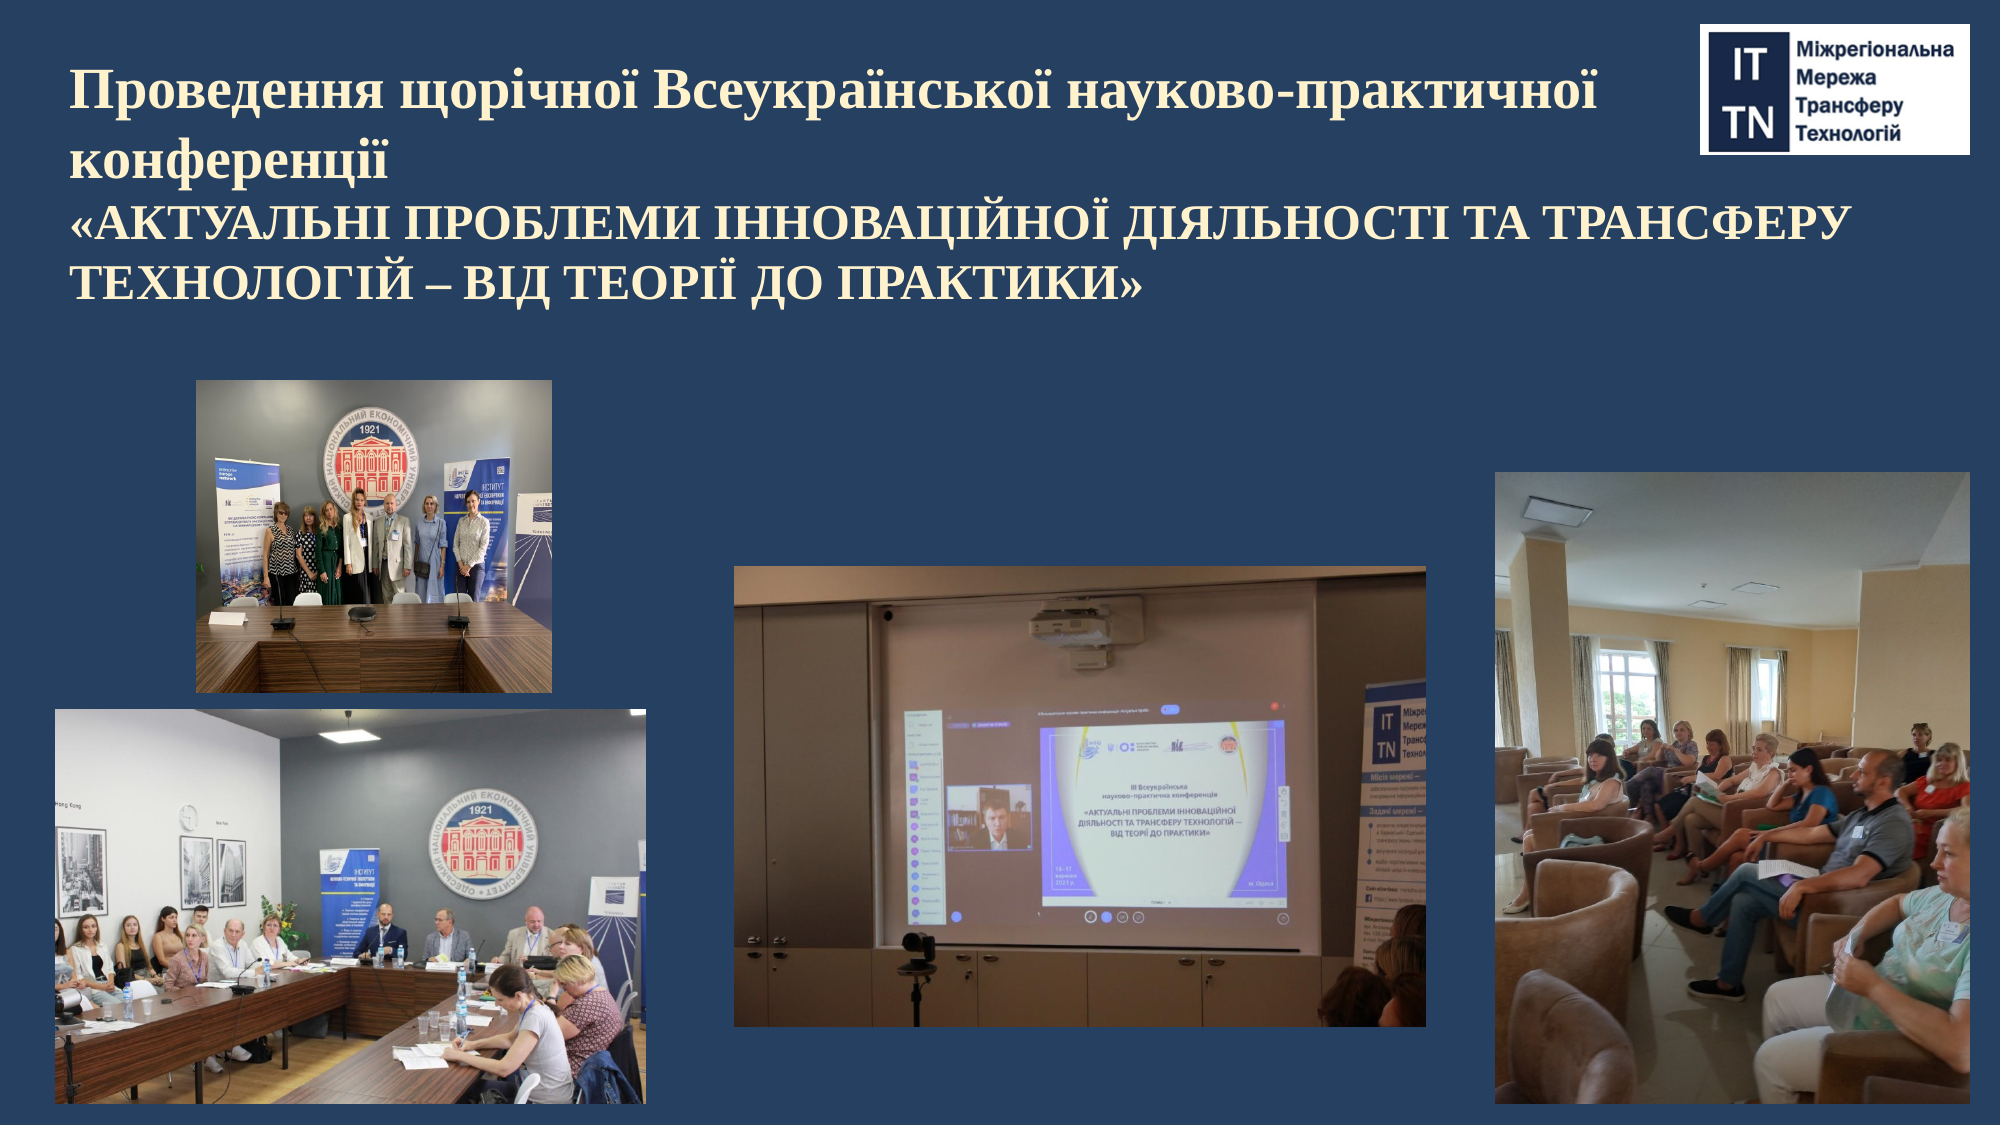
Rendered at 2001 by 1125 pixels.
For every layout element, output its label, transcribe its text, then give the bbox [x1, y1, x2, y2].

picture [1699, 24, 1970, 155]
picture [54, 709, 646, 1104]
picture [1495, 472, 1970, 1105]
picture [733, 565, 1426, 1028]
text_box Проведення щорічної Всеукраїнської науково-практичної конференції «АКТУАЛЬНІ ПРОБЛЕМИ ІННОВАЦІЙНОЇ ДІЯЛЬНОСТІ ТА ТРАНСФЕРУ ТЕХНОЛОГІЙ – ВІД ТЕОРІЇ ДО ПРАКТИКИ» [55, 42, 1903, 378]
picture [196, 380, 552, 693]
